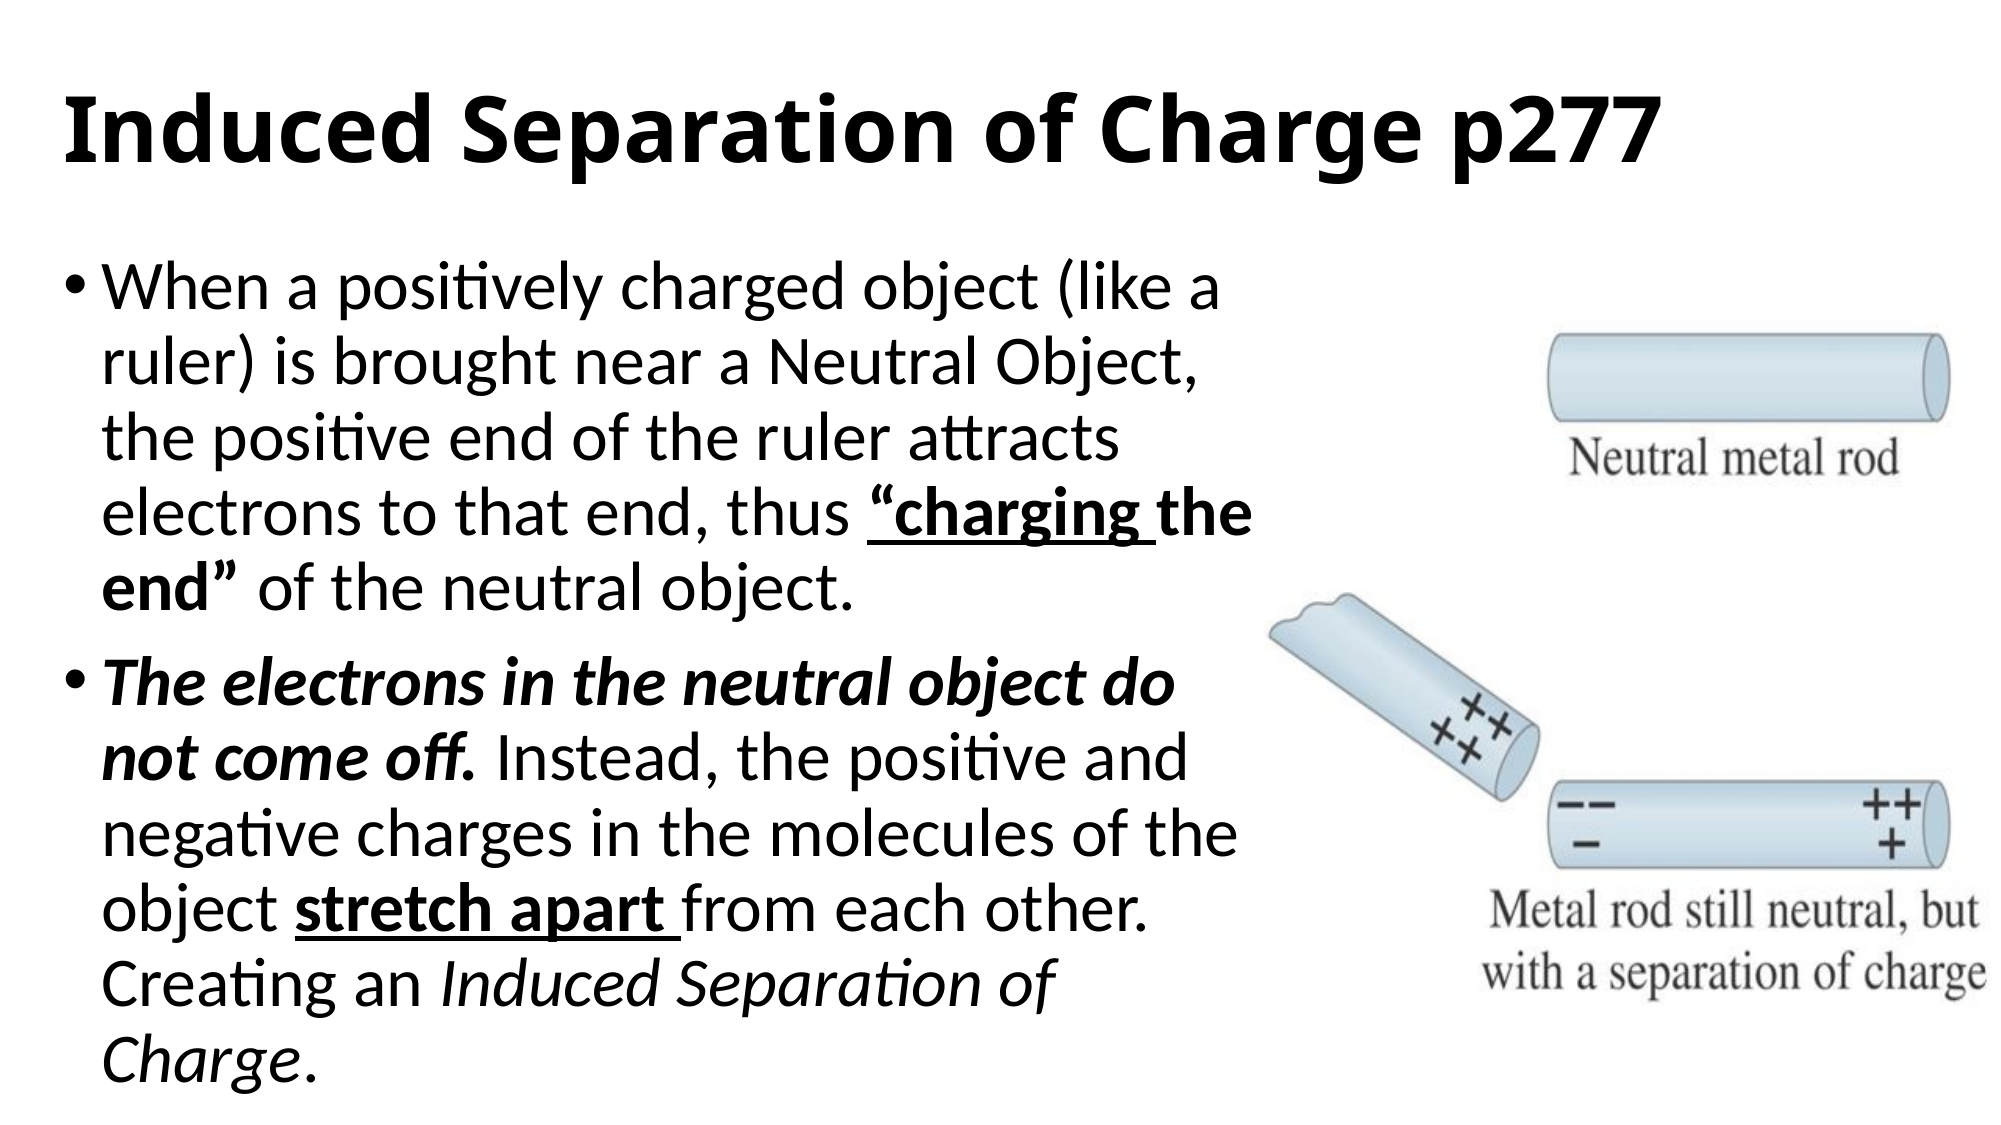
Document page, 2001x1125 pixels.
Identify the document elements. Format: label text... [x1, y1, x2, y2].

title Induced Separation of Charge p277 [48, 24, 1911, 242]
list When a positively charged object (like a ruler) is brought near a Neutral Object, the positive end of the ruler attracts electrons to that end, thus “charging the end” of the neutral object. The electrons in the neutral object do not come off. Instead, the positive and negative charges in the molecules of the object stretch apart from each other. Creating an Induced Separation of Charge. The neutral object is still overall neutral. [48, 241, 1298, 1125]
picture [1252, 299, 2001, 1095]
